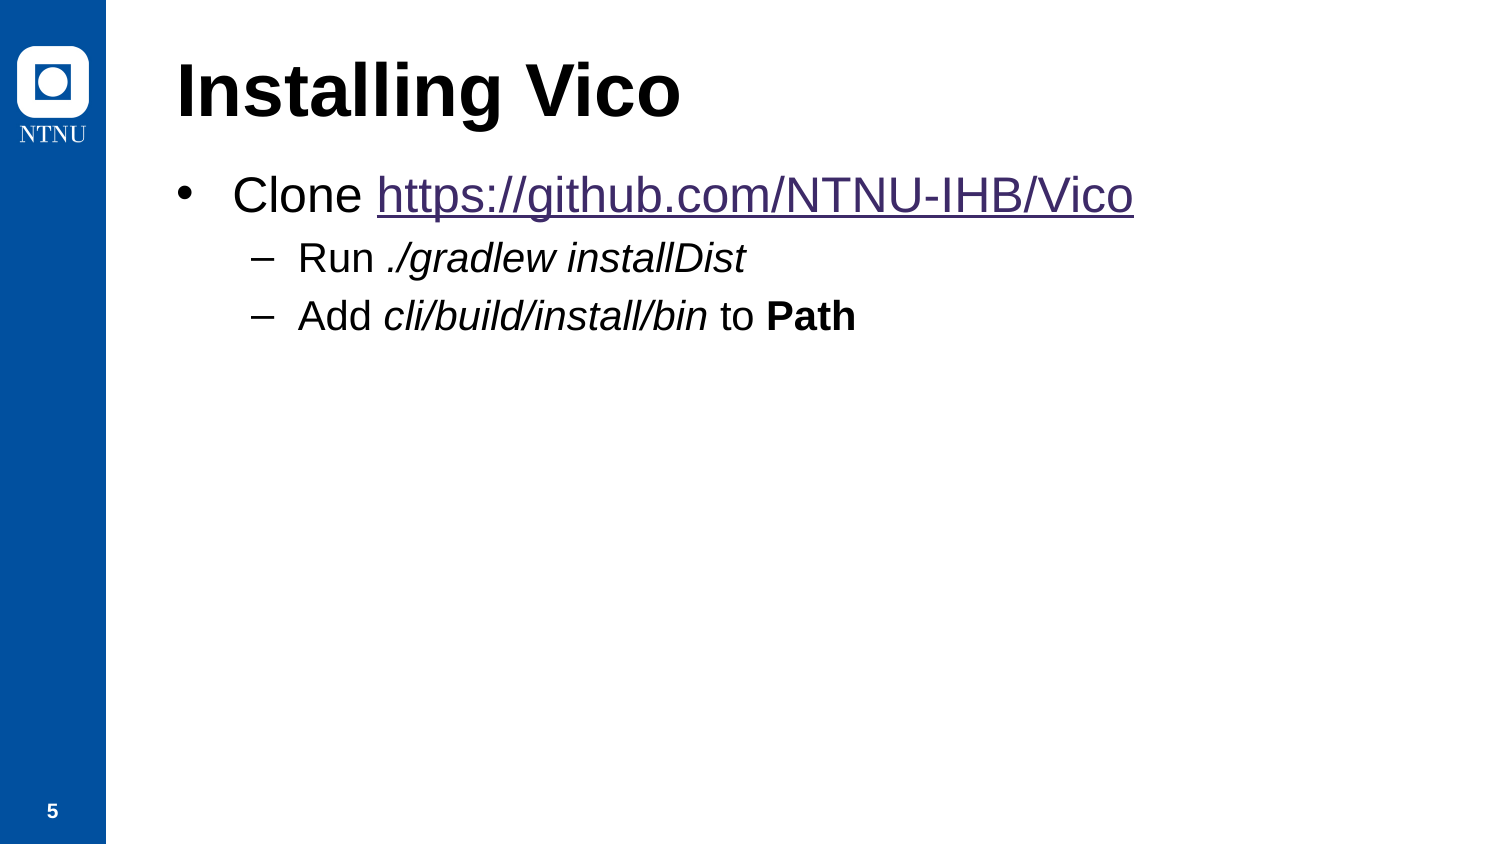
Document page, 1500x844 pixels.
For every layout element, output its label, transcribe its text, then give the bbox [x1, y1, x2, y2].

list Clone https://github.com/NTNU-IHB/Vico Run ./gradlew installDist Add cli/build/install/bin to Path [161, 154, 1422, 790]
title Installing Vico [161, 33, 1422, 140]
picture [0, 0, 106, 844]
